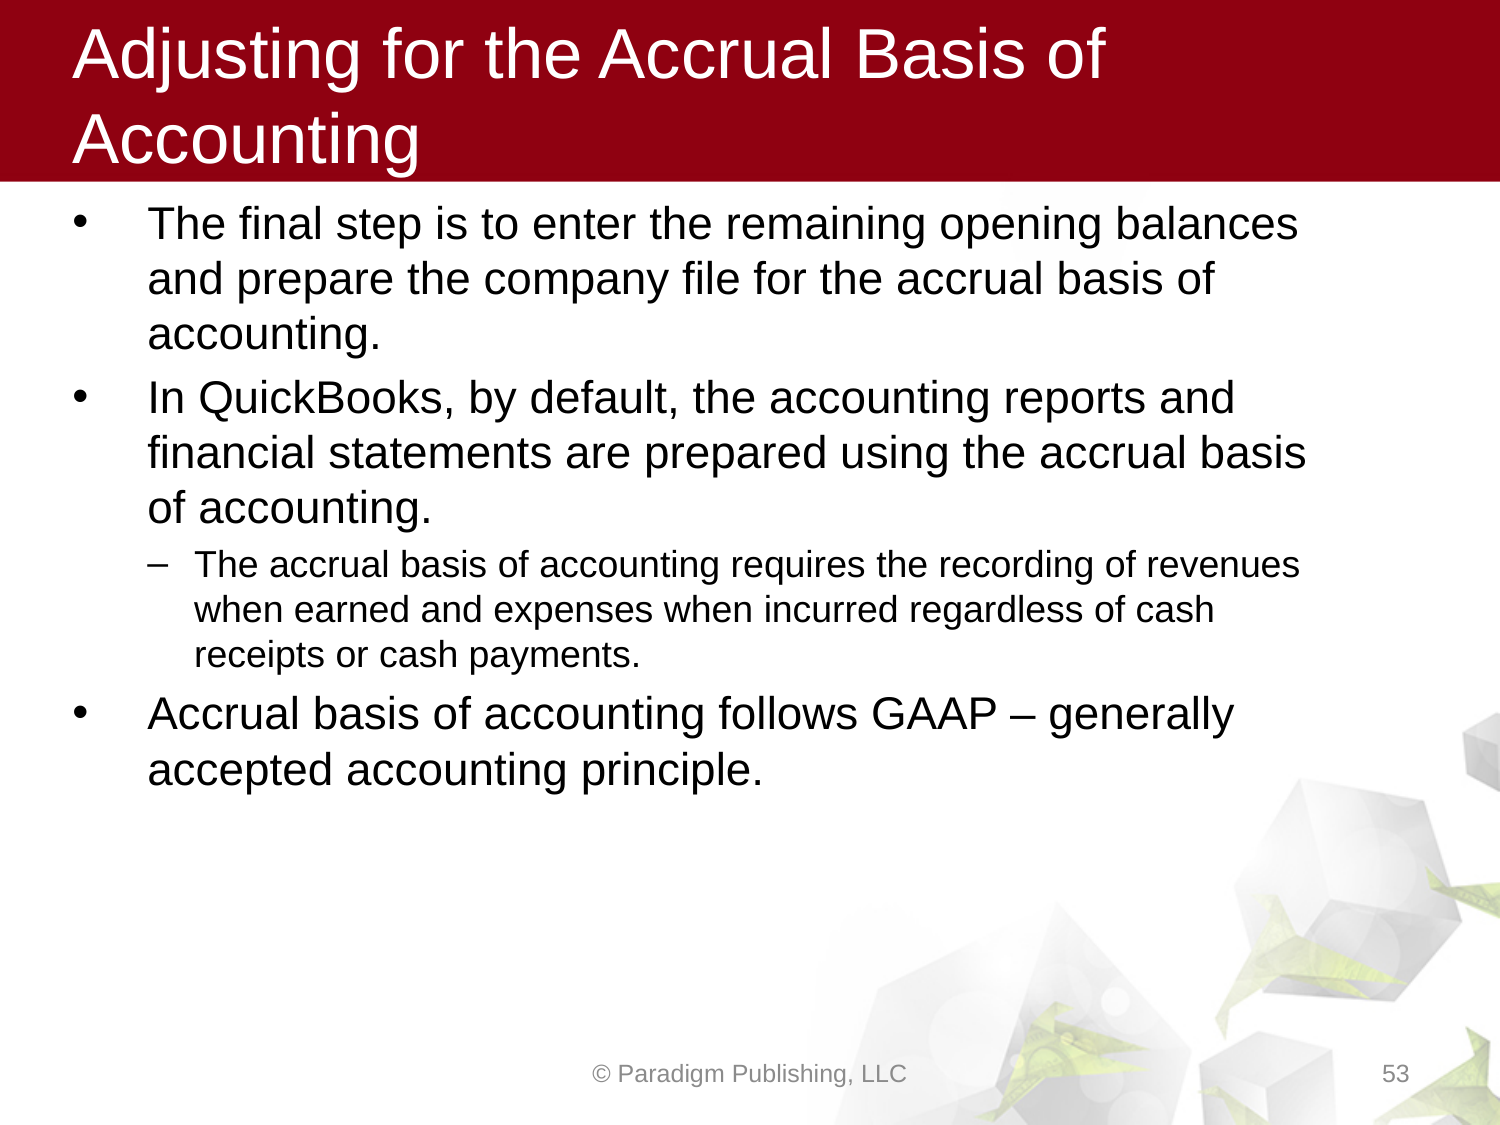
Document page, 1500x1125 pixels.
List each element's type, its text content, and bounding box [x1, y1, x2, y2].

slide_number 53 [1074, 1042, 1425, 1103]
picture [0, 0, 1500, 1125]
list The final step is to enter the remaining opening balances and prepare the company file for the accrual basis of accounting. In QuickBooks, by default, the accounting reports and financial statements are prepared using the accrual basis of accounting. The accrual basis of accounting requires the recording of revenues when earned and expenses when incurred regardless of cash receipts or cash payments. Accrual basis of accounting follows GAAP – generally accepted accounting principle. [57, 186, 1345, 949]
footer © Paradigm Publishing, LLC [512, 1042, 988, 1103]
title Adjusting for the Accrual Basis of Accounting [57, 0, 1345, 186]
